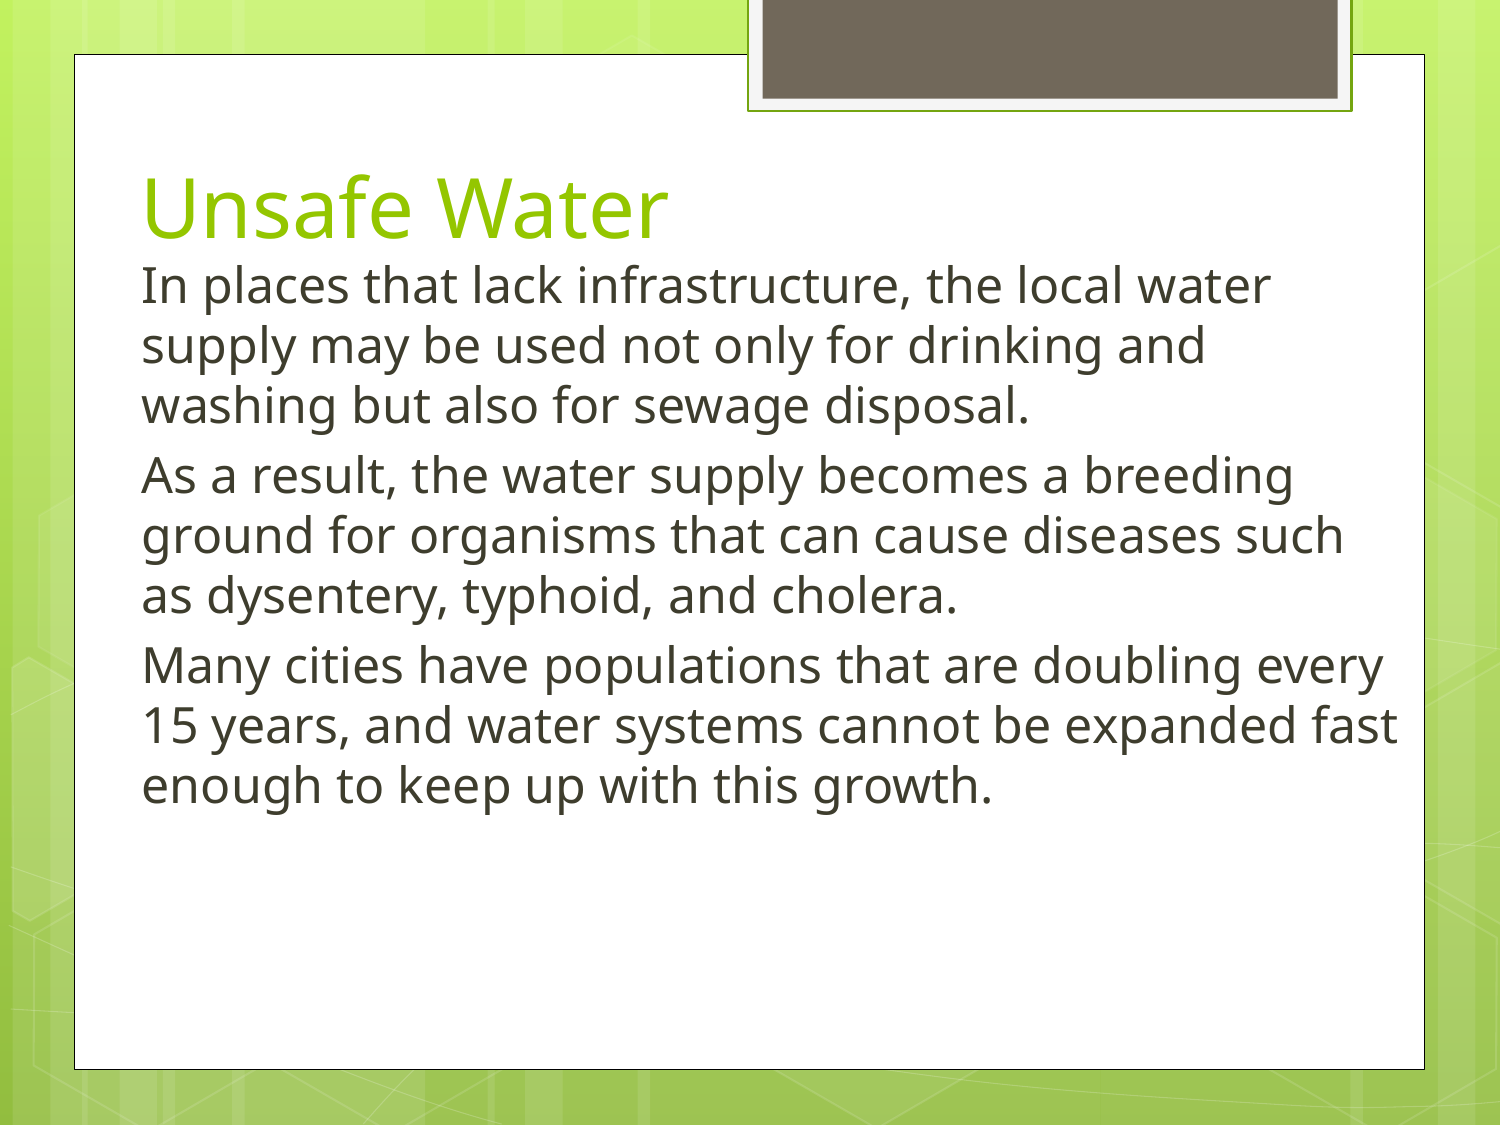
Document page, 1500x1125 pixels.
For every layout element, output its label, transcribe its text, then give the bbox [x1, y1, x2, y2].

title Unsafe Water [125, 75, 1278, 245]
list In places that lack infrastructure, the local water supply may be used not only for drinking and washing but also for sewage disposal. As a result, the water supply becomes a breeding ground for organisms that can cause diseases such as dysentery, typhoid, and cholera. Many cities have populations that are doubling every 15 years, and water systems cannot be expanded fast enough to keep up with this growth. [70, 245, 1421, 959]
